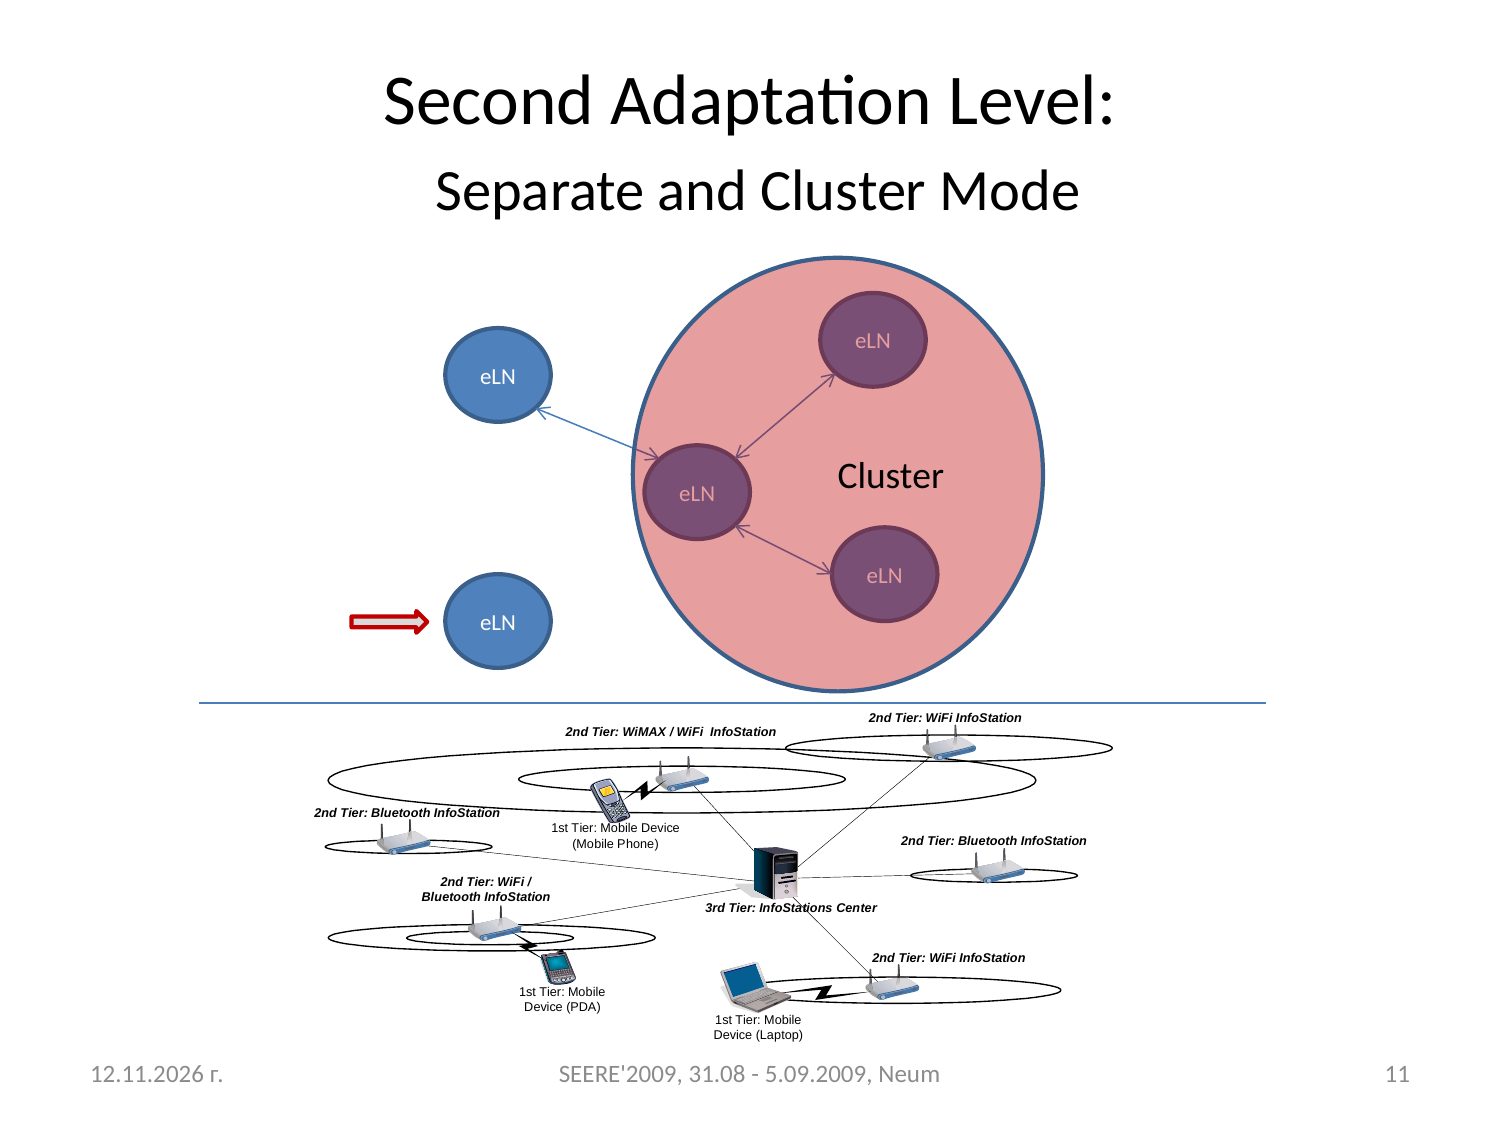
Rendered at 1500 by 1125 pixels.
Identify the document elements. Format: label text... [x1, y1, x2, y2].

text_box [292, 712, 1126, 1055]
footer SEERE'2009, 31.08 - 5.09.2009, Neum [512, 1064, 988, 1103]
text_box [349, 609, 430, 635]
text_box Cluster [796, 443, 985, 503]
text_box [571, 371, 624, 497]
text_box [630, 255, 1046, 694]
title Second Adaptation Level: Separate and Cluster Mode [75, 45, 1425, 233]
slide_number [75, 1042, 425, 1103]
text_box eLN [443, 325, 553, 424]
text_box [758, 500, 808, 599]
text_box eLN [443, 572, 553, 671]
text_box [741, 365, 829, 467]
slide_number 11 [1074, 1042, 1425, 1103]
